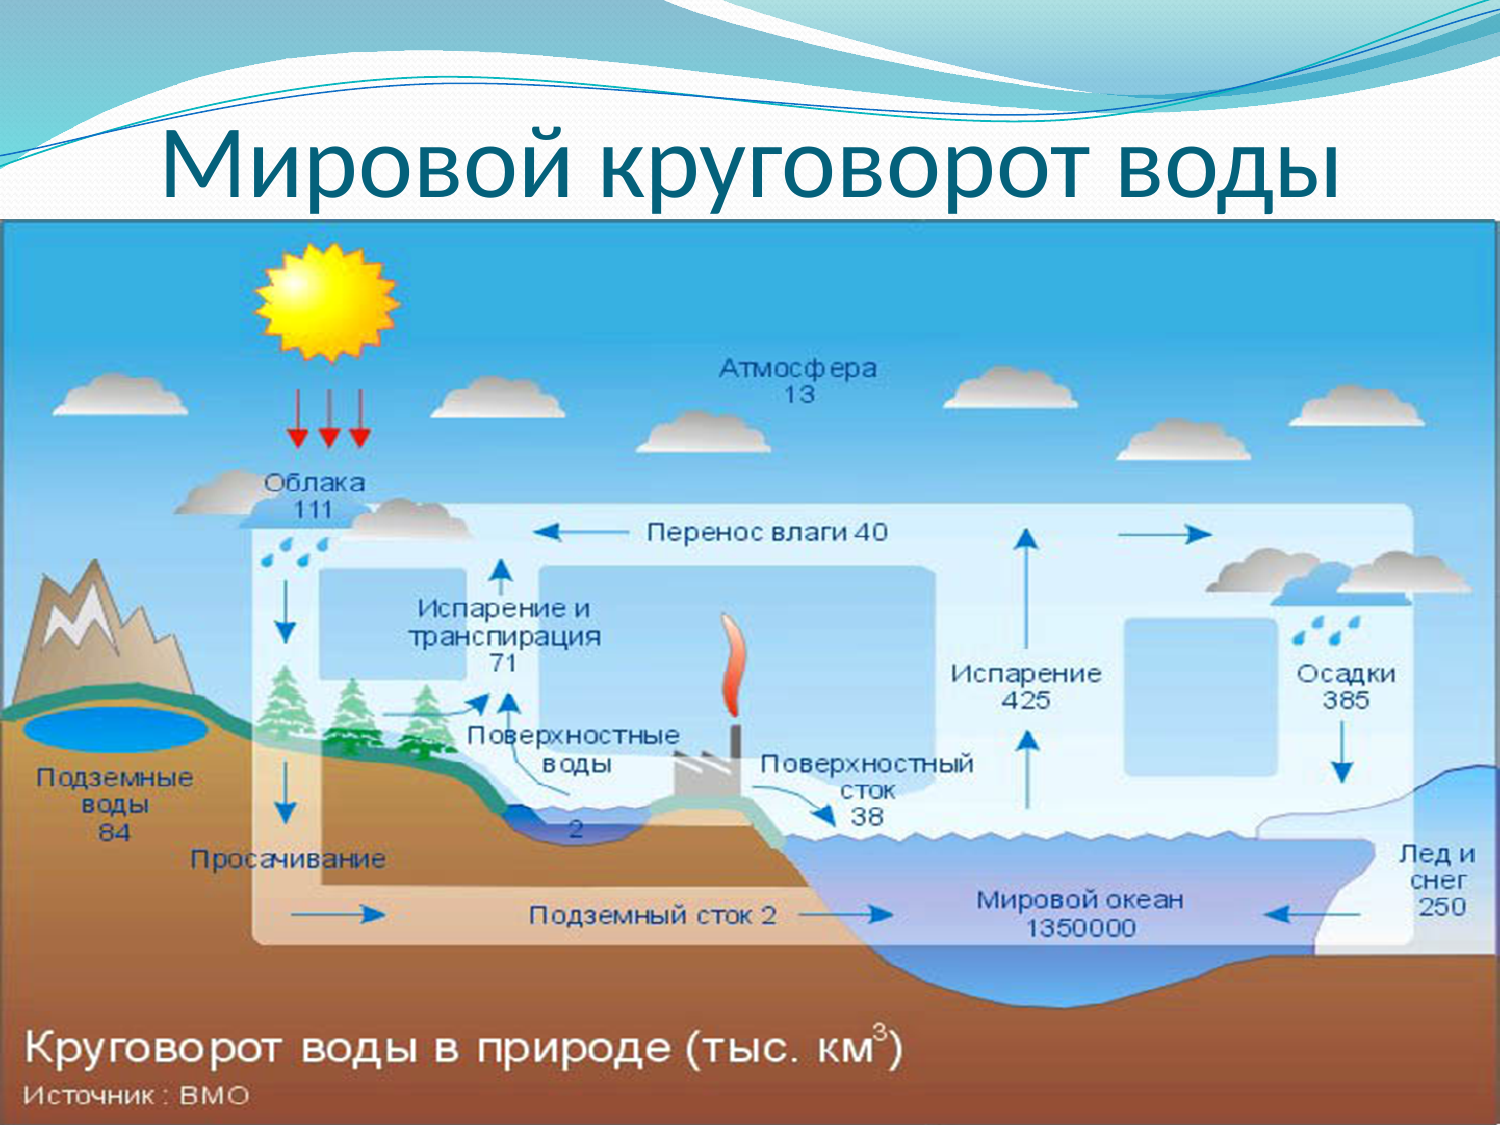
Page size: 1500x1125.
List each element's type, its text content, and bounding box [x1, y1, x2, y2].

title Мировой круговорот воды [76, 30, 1427, 219]
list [0, 219, 1500, 1125]
